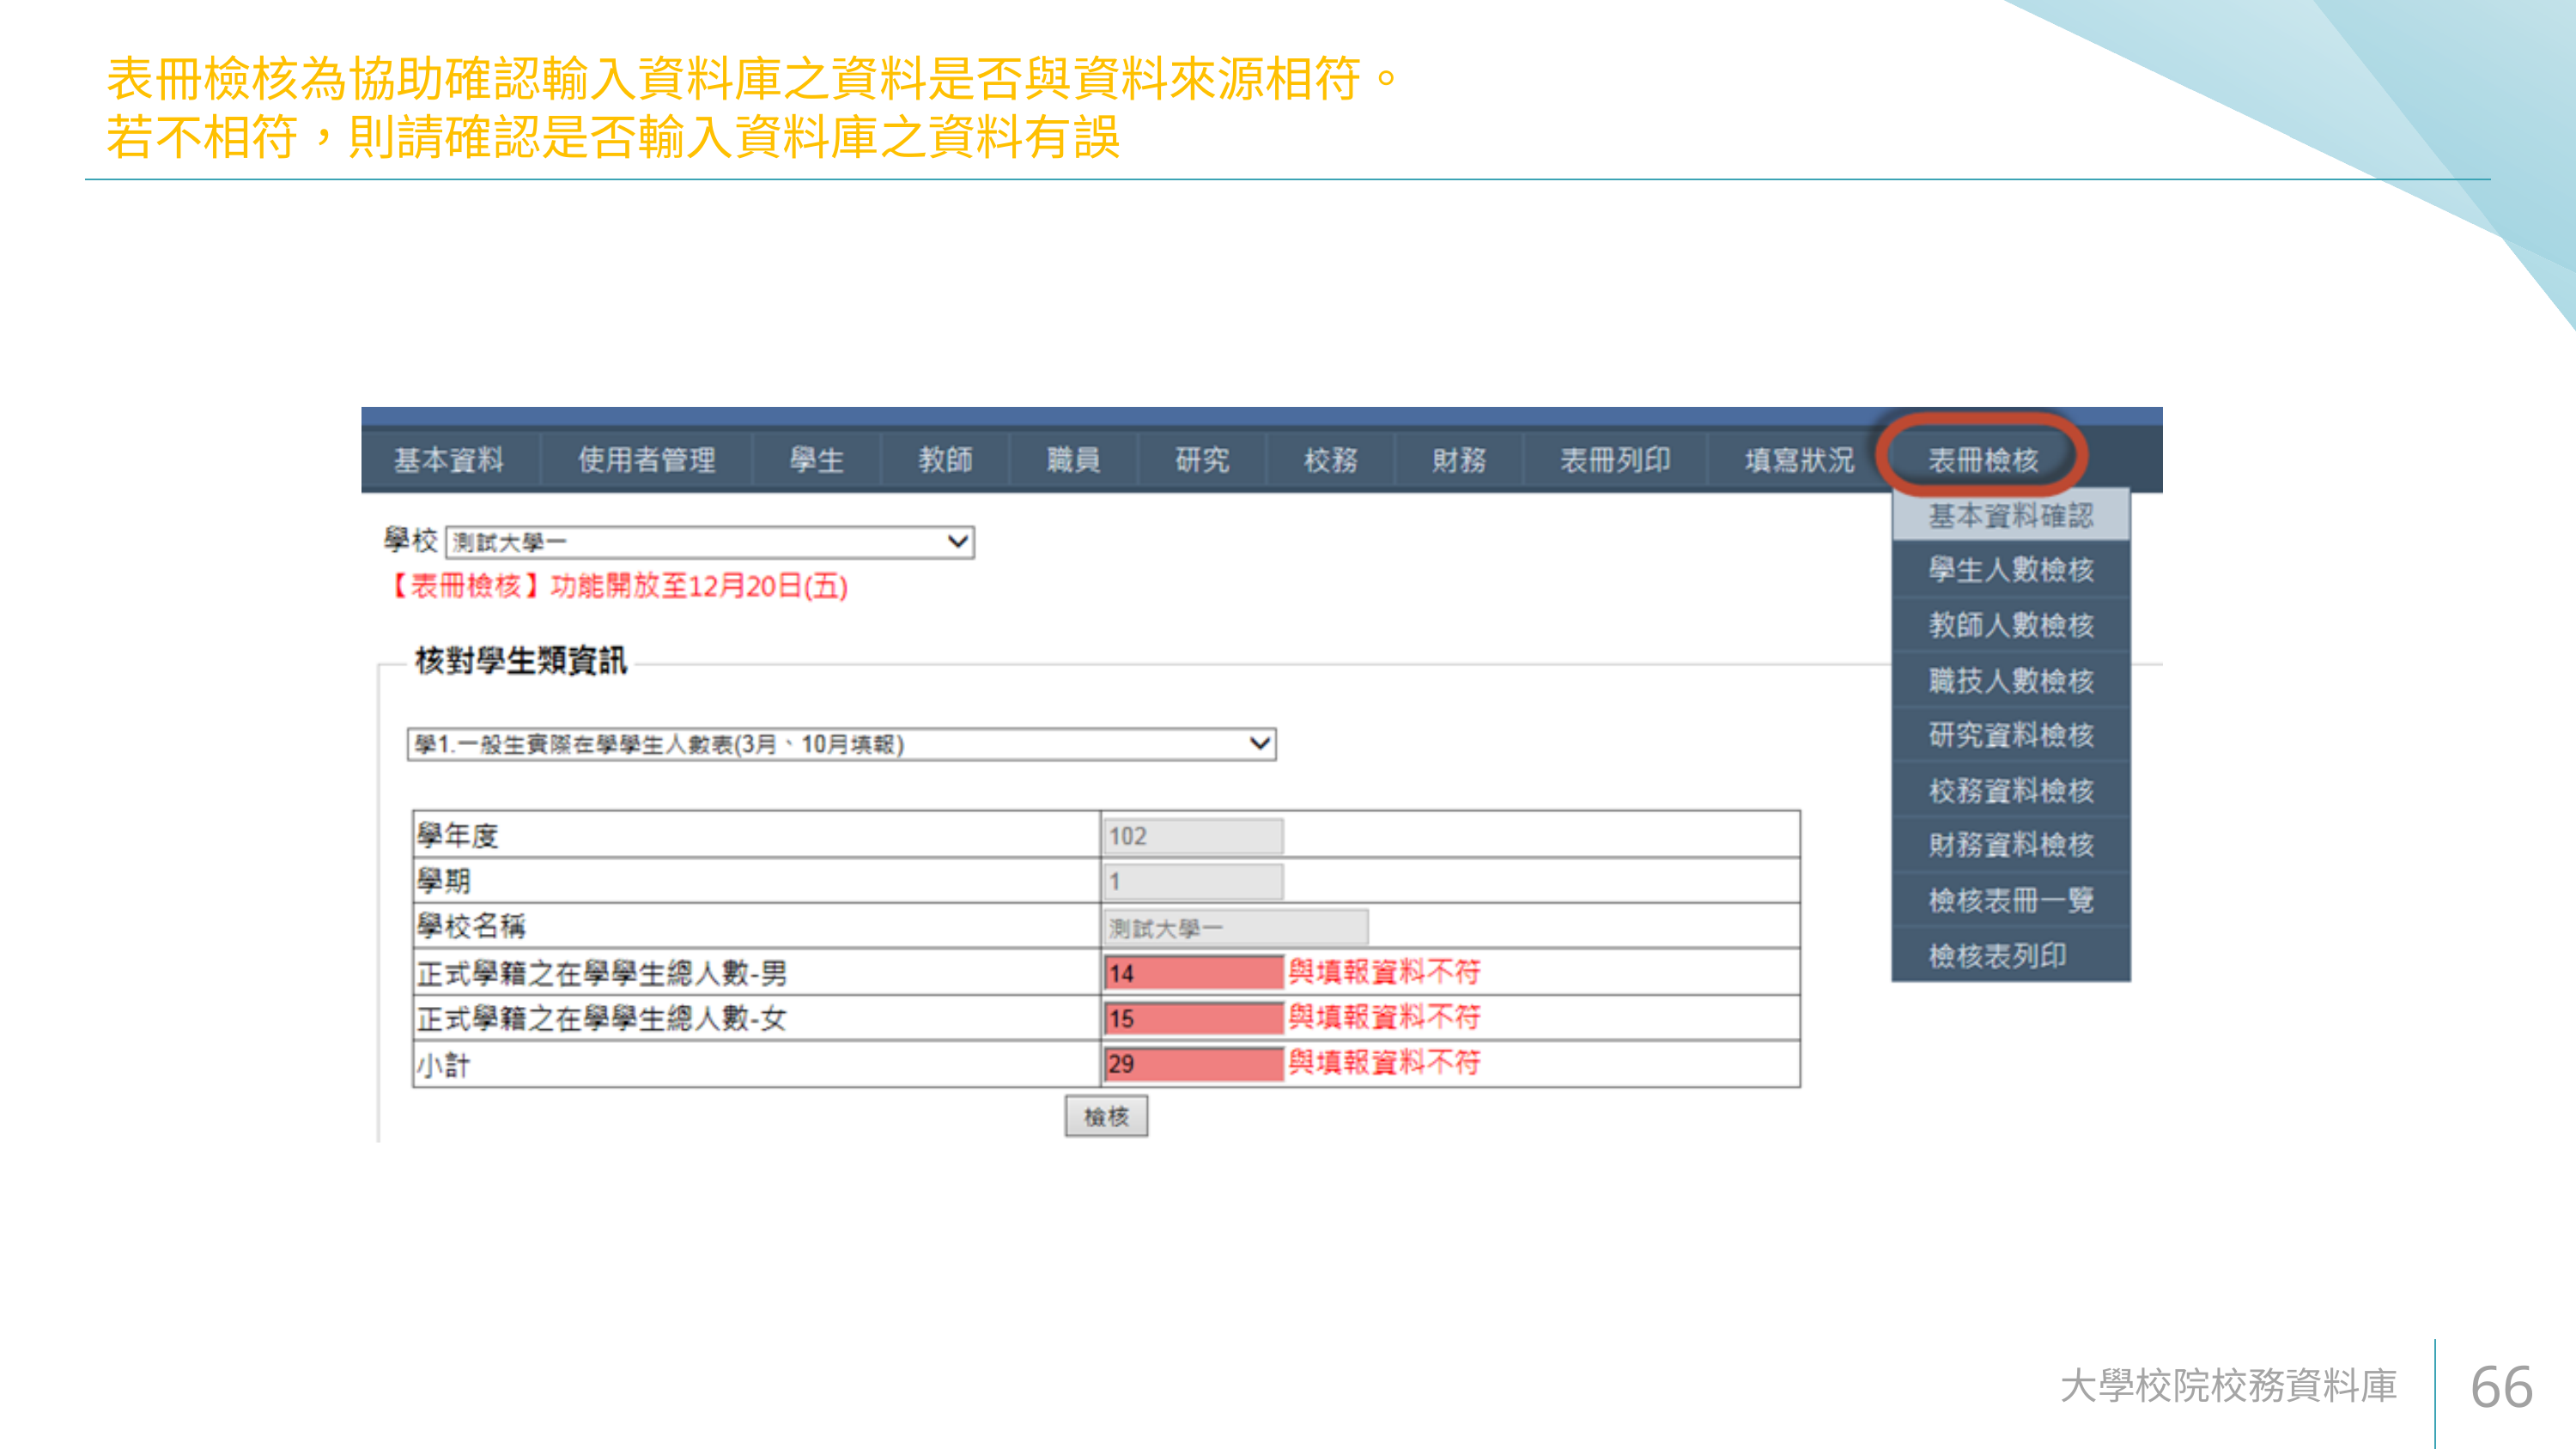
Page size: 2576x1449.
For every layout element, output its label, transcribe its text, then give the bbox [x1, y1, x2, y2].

footer 大學校院校務資料庫 [1326, 1350, 2421, 1428]
slide_number 66 [2446, 1350, 2575, 1428]
title 表冊檢核為協助確認輸入資料庫之資料是否與資料來源相符。 若不相符，則請確認是否輸入資料庫之資料有誤 [83, 27, 2442, 186]
picture [361, 407, 2163, 1143]
